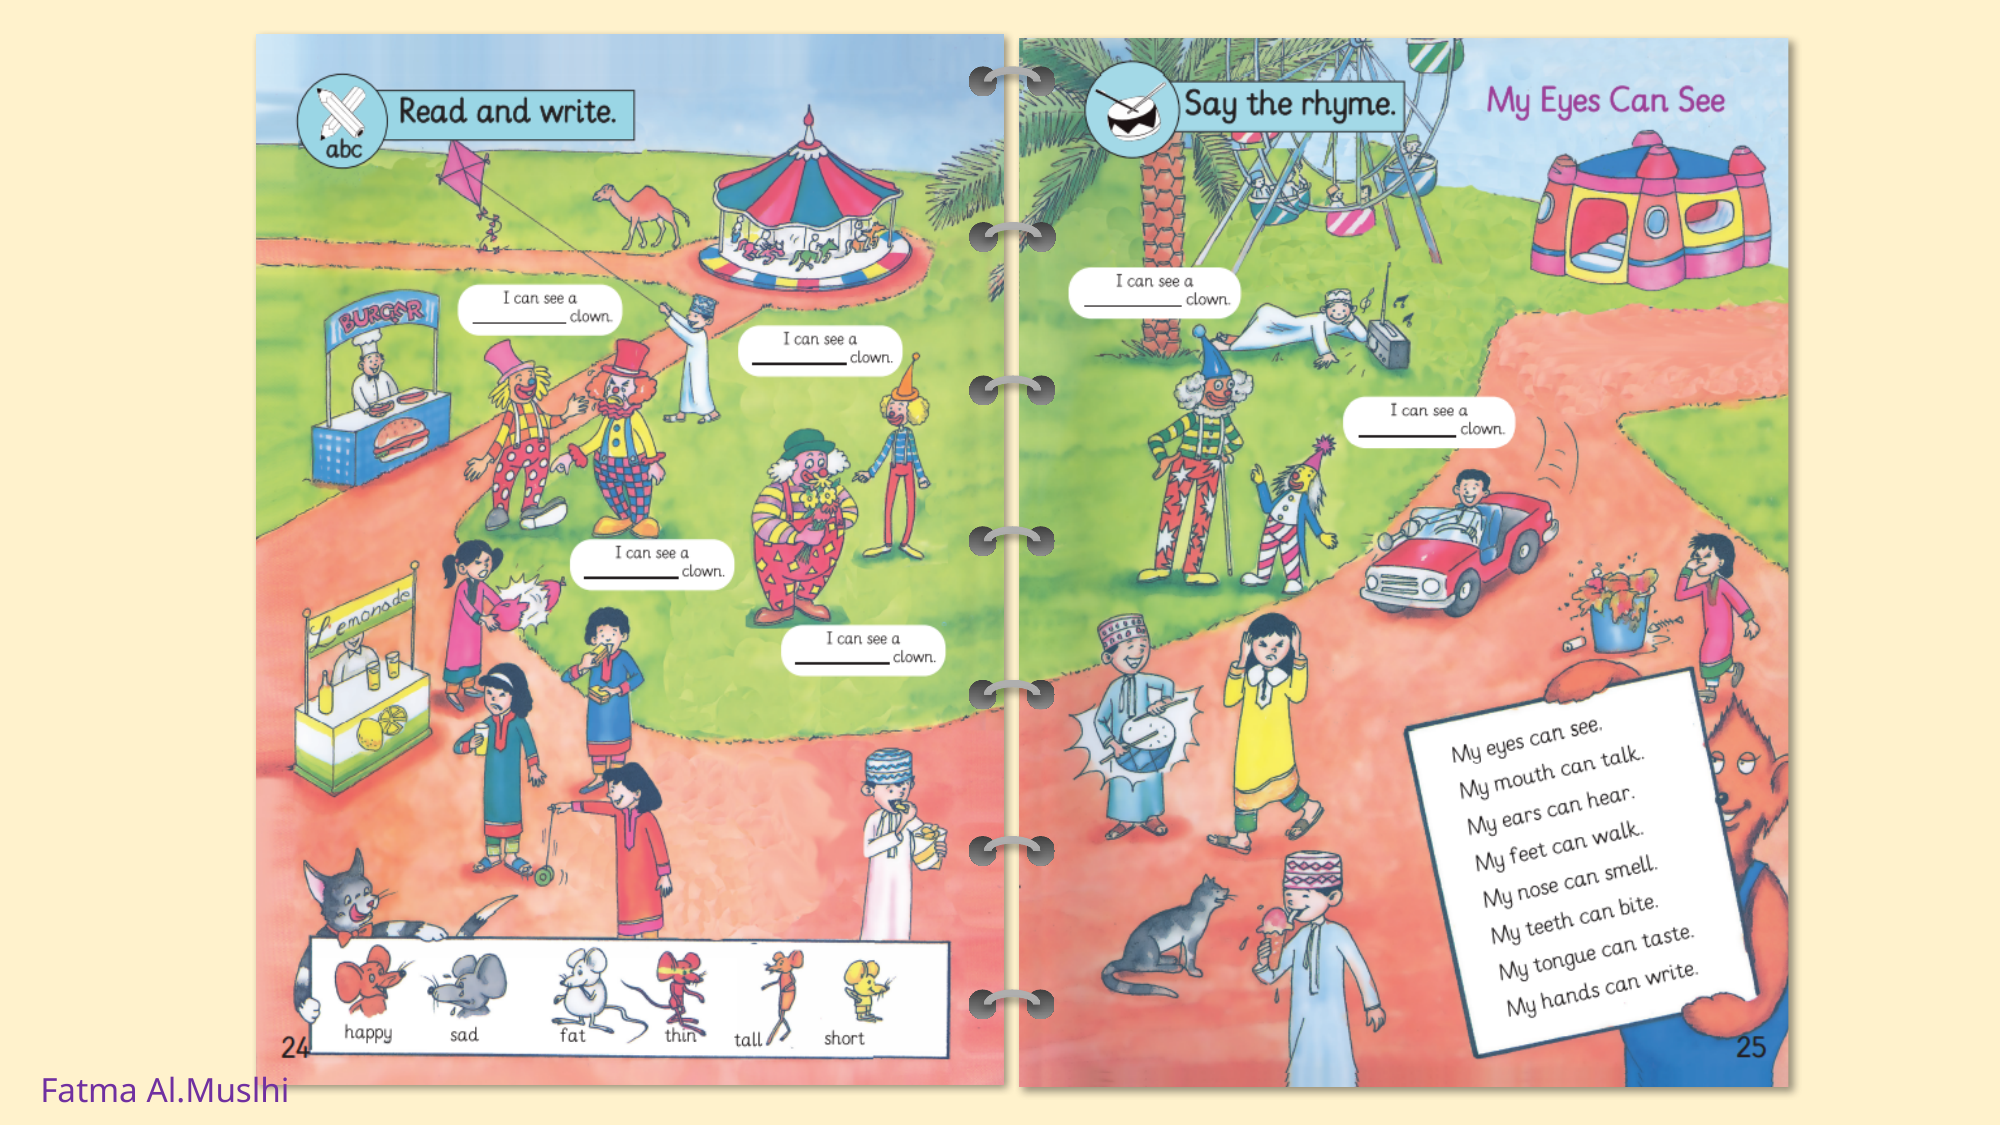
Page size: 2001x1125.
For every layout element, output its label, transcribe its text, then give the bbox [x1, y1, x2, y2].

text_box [968, 835, 1055, 867]
picture [1018, 38, 1789, 1087]
picture [255, 33, 1005, 1086]
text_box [968, 679, 1055, 710]
text_box Fatma Al.Muslhi [24, 1061, 306, 1117]
text_box [0, 0, 2000, 1125]
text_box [968, 525, 1056, 557]
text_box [968, 989, 1055, 1020]
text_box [969, 375, 1056, 406]
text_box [969, 221, 1056, 253]
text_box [968, 66, 1056, 97]
